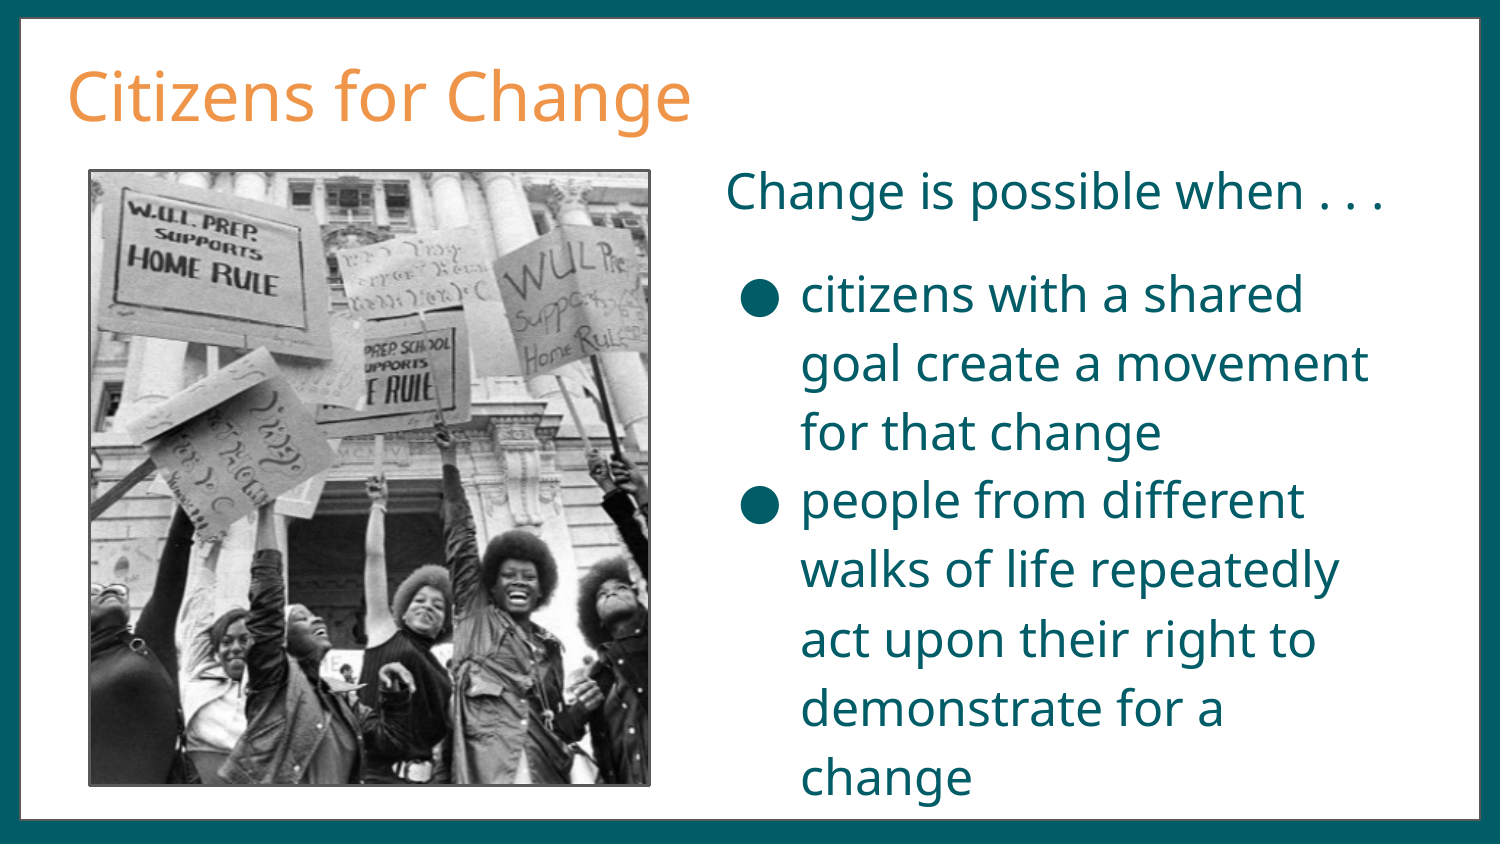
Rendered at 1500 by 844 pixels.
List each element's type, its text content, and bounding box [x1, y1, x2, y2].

title Citizens for Change [51, 25, 1449, 197]
picture [90, 171, 649, 785]
list Change is possible when . . . citizens with a shared goal create a movement for that change people from different walks of life repeatedly act upon their right to demonstrate for a change [710, 135, 1424, 820]
